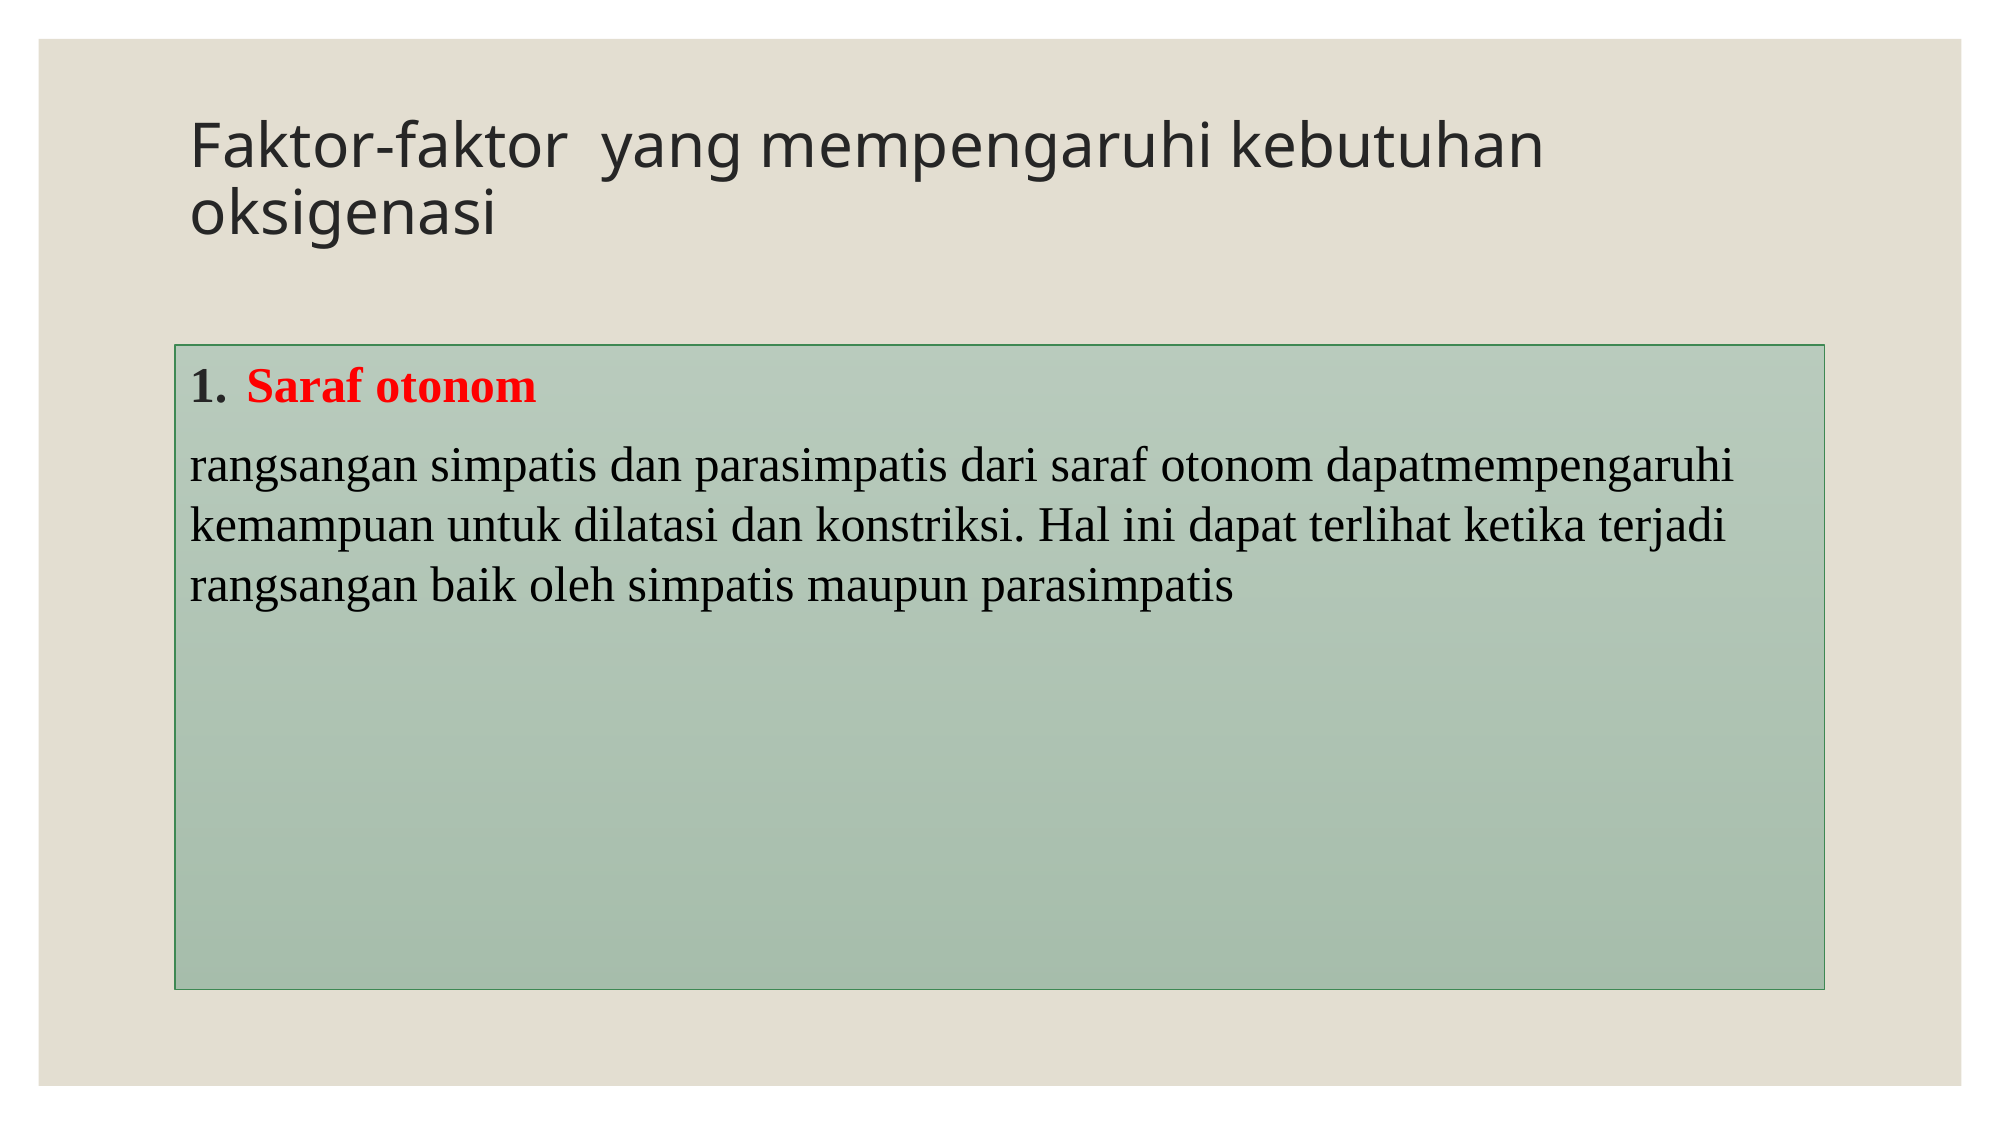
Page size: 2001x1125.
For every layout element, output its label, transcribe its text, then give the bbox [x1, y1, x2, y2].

title Faktor-faktor yang mempengaruhi kebutuhan oksigenasi [174, 105, 1825, 331]
list Saraf otonom rangsangan simpatis dan parasimpatis dari saraf otonom dapatmempengaruhi kemampuan untuk dilatasi dan konstriksi. Hal ini dapat terlihat ketika terjadi rangsangan baik oleh simpatis maupun parasimpatis [174, 344, 1825, 990]
